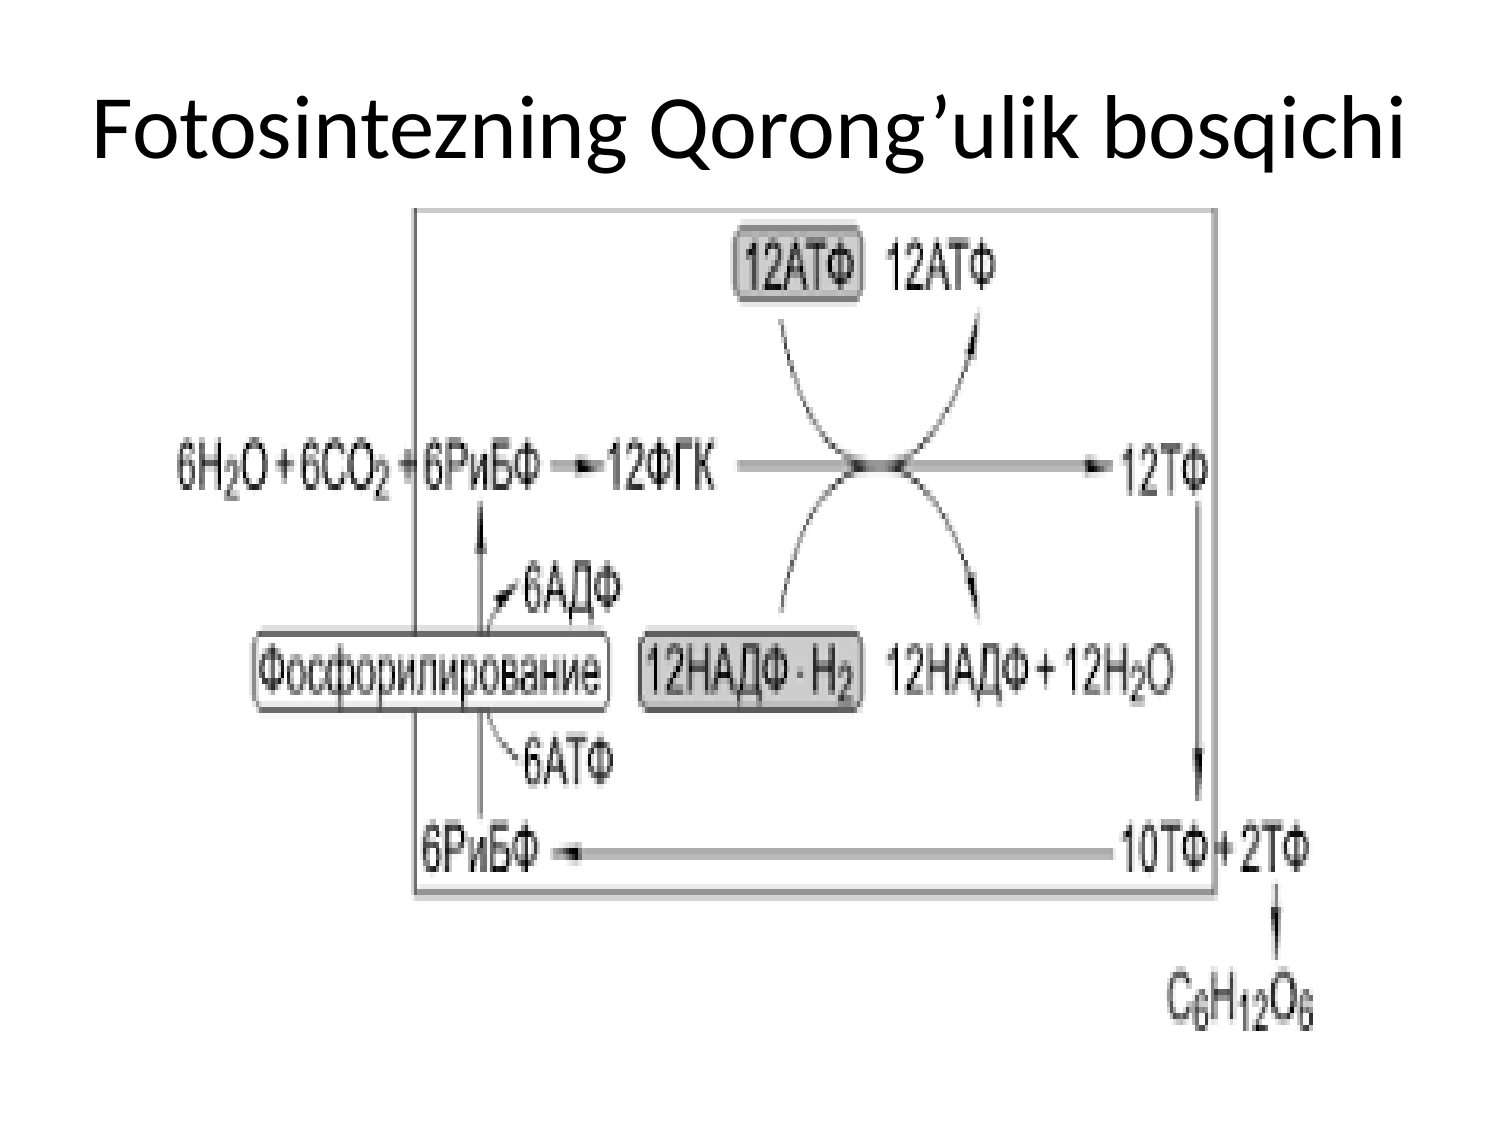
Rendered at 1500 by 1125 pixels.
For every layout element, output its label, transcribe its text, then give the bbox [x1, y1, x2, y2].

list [177, 207, 1313, 1031]
title Fotosintezning Qorong’ulik bosqichi [75, 45, 1425, 200]
